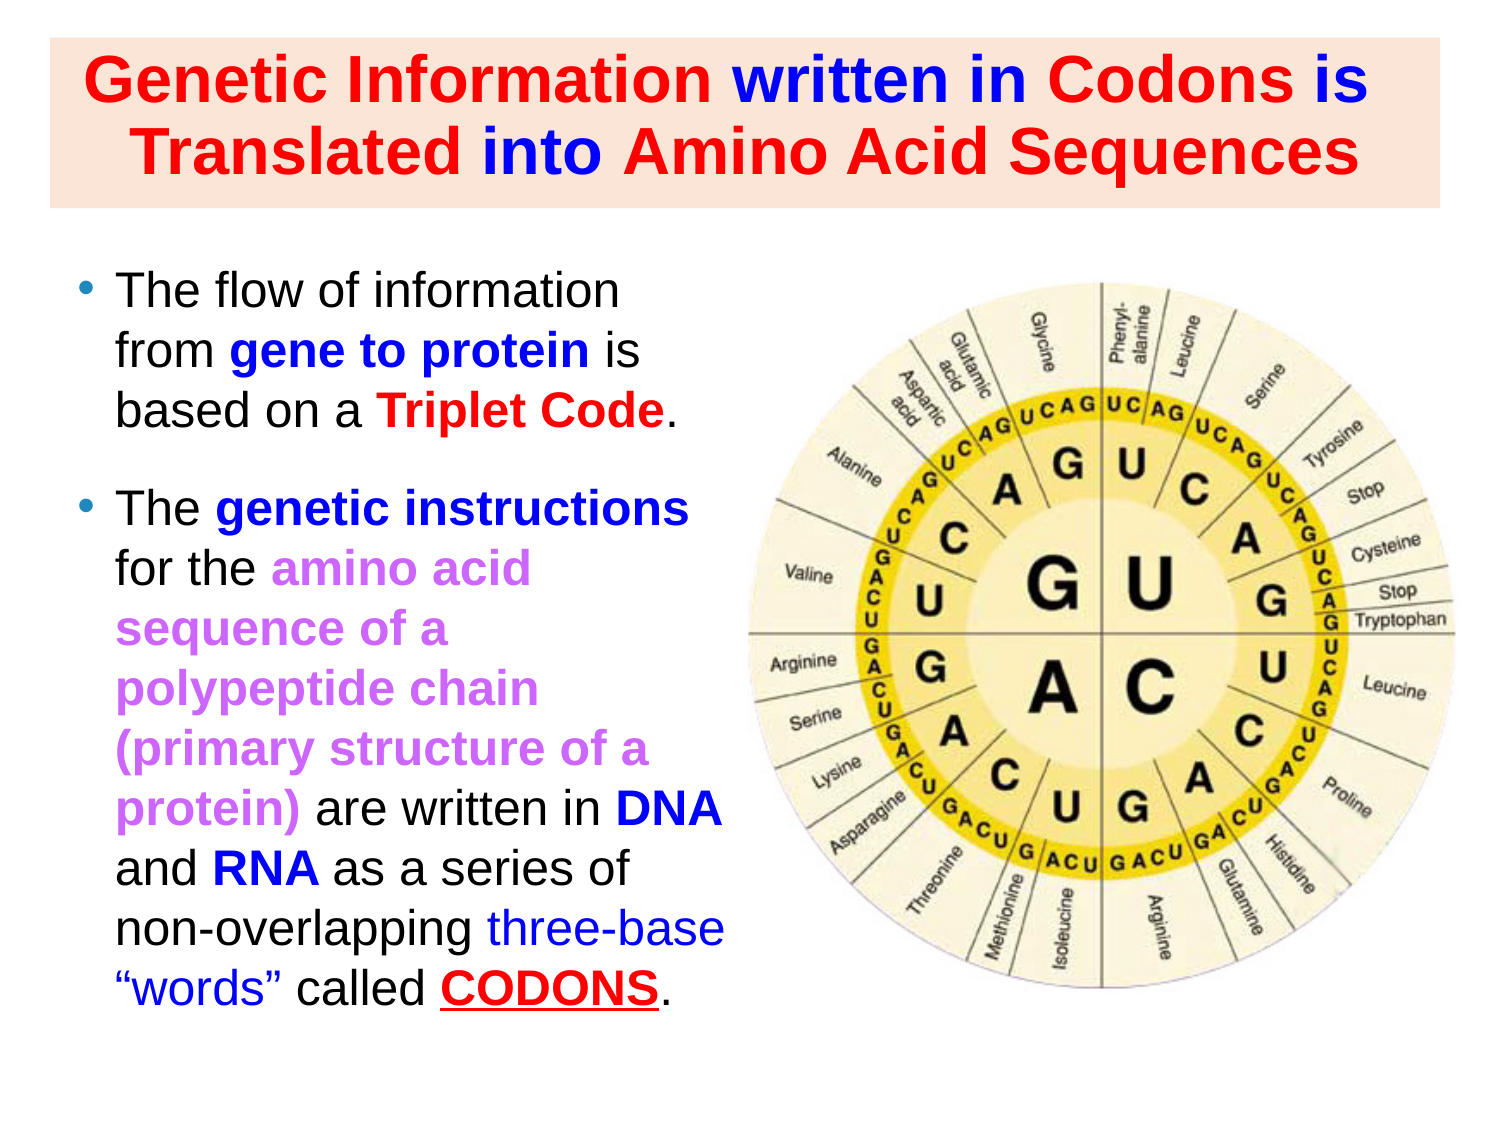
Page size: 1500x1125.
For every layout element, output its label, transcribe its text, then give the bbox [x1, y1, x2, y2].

list The flow of information from gene to protein is based on a Triplet Code. The genetic instructions for the amino acid sequence of a polypeptide chain (primary structure of a protein) are written in DNA and RNA as a series of non-overlapping three-base “words” called CODONS. [62, 249, 750, 1031]
picture [747, 277, 1459, 995]
title Genetic Information written in Codons is Translated into Amino Acid Sequences [50, 37, 1441, 209]
